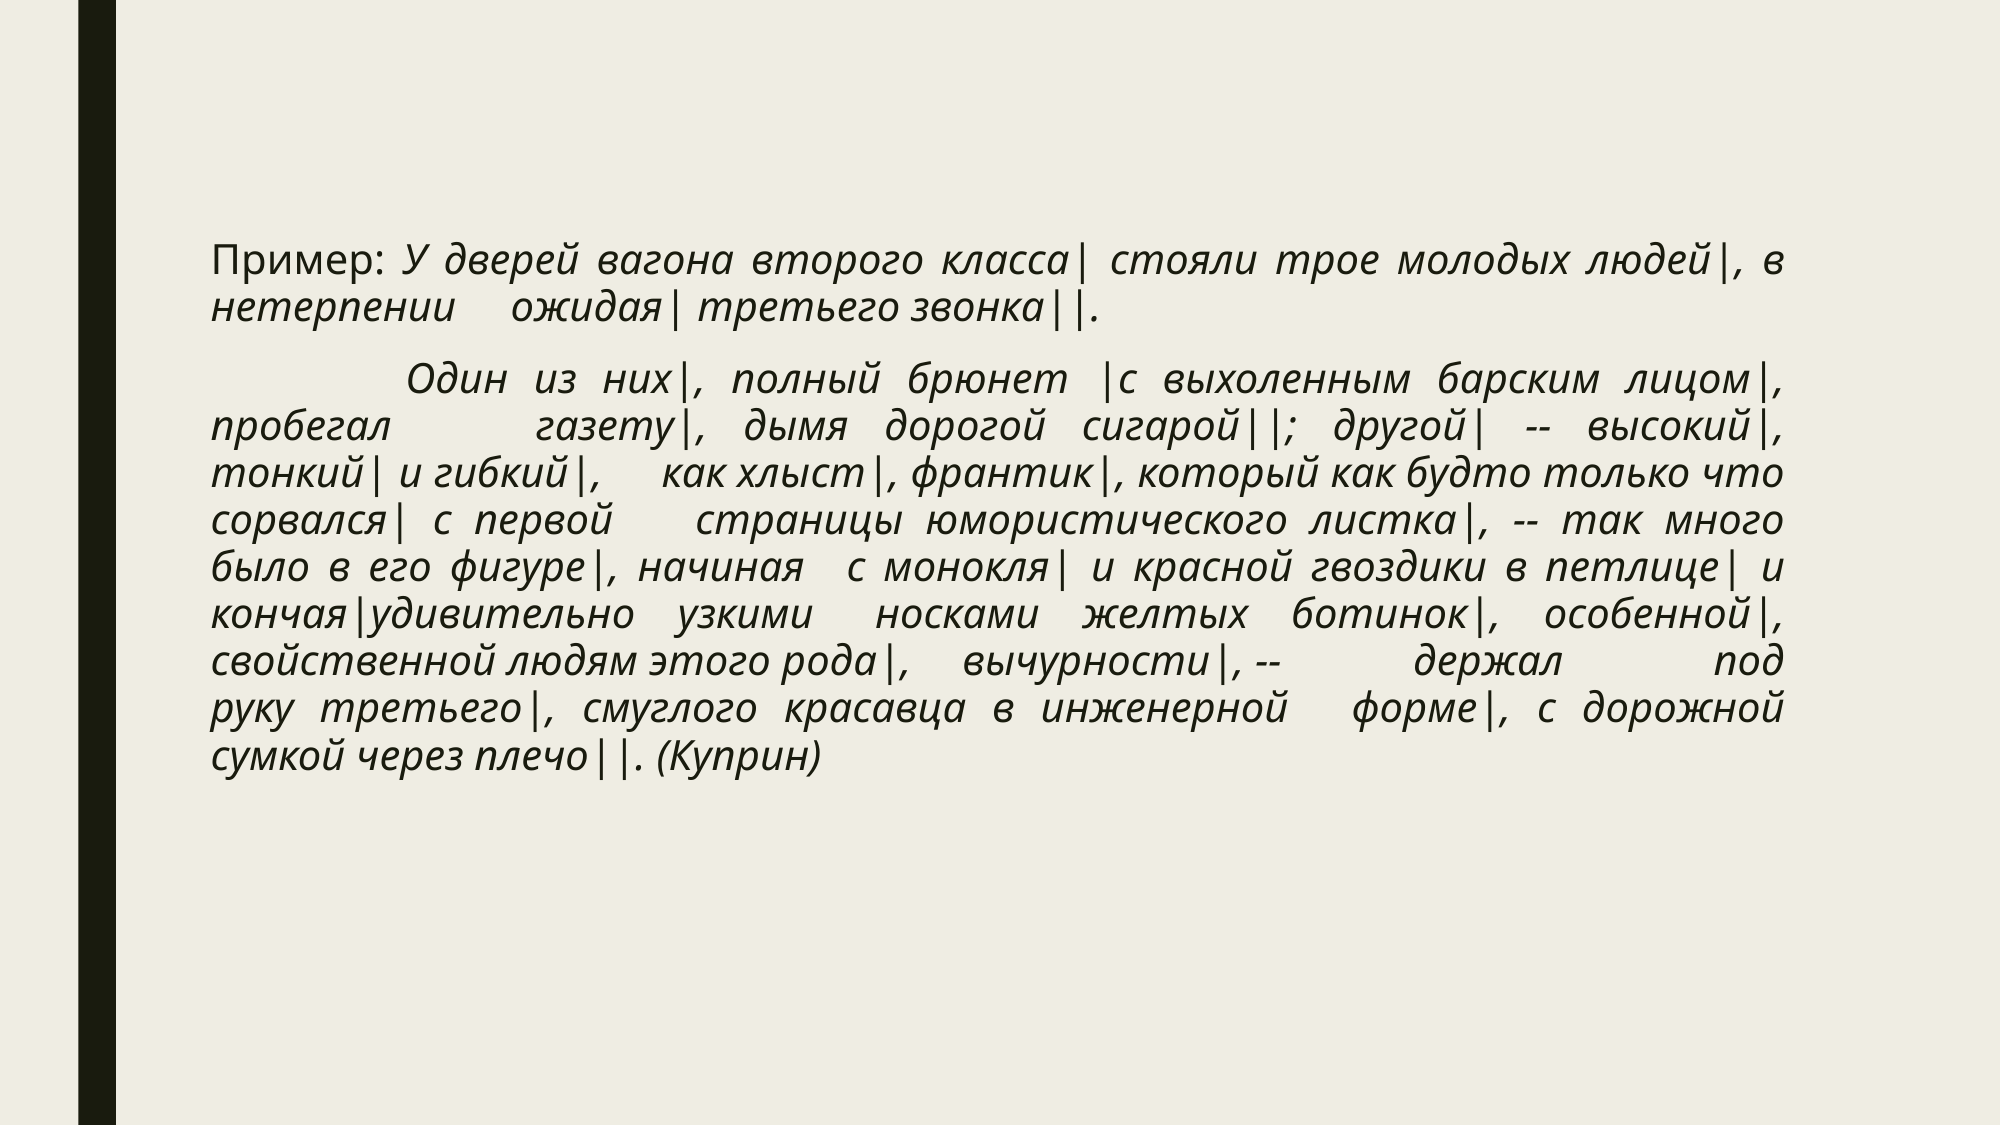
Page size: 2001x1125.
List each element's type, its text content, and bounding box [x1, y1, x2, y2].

list Пример: У дверей вагона второго класса| стояли трое молодых людей|, в нетерпении ожидая| третьего звонка||. Один из них|, полный брюнет |с выхоленным барским лицом|, пробегал газету|, дымя дорогой сигарой||; другой| -- высокий|, тонкий| и гибкий|, как хлыст|, франтик|, который как будто только что сорвался| с первой страницы юмористического листка|, -- так много было в его фигуре|, начиная с монокля| и красной гвоздики в петлице| и кончая|удивительно узкими носками желтых ботинок|, особенной|, свойственной людям этого рода|, вычурности|, -- держал под руку третьего|, смуглого красавца в инженерной форме|, с дорожной сумкой через плечо||. (Куприн) [195, 82, 1800, 963]
